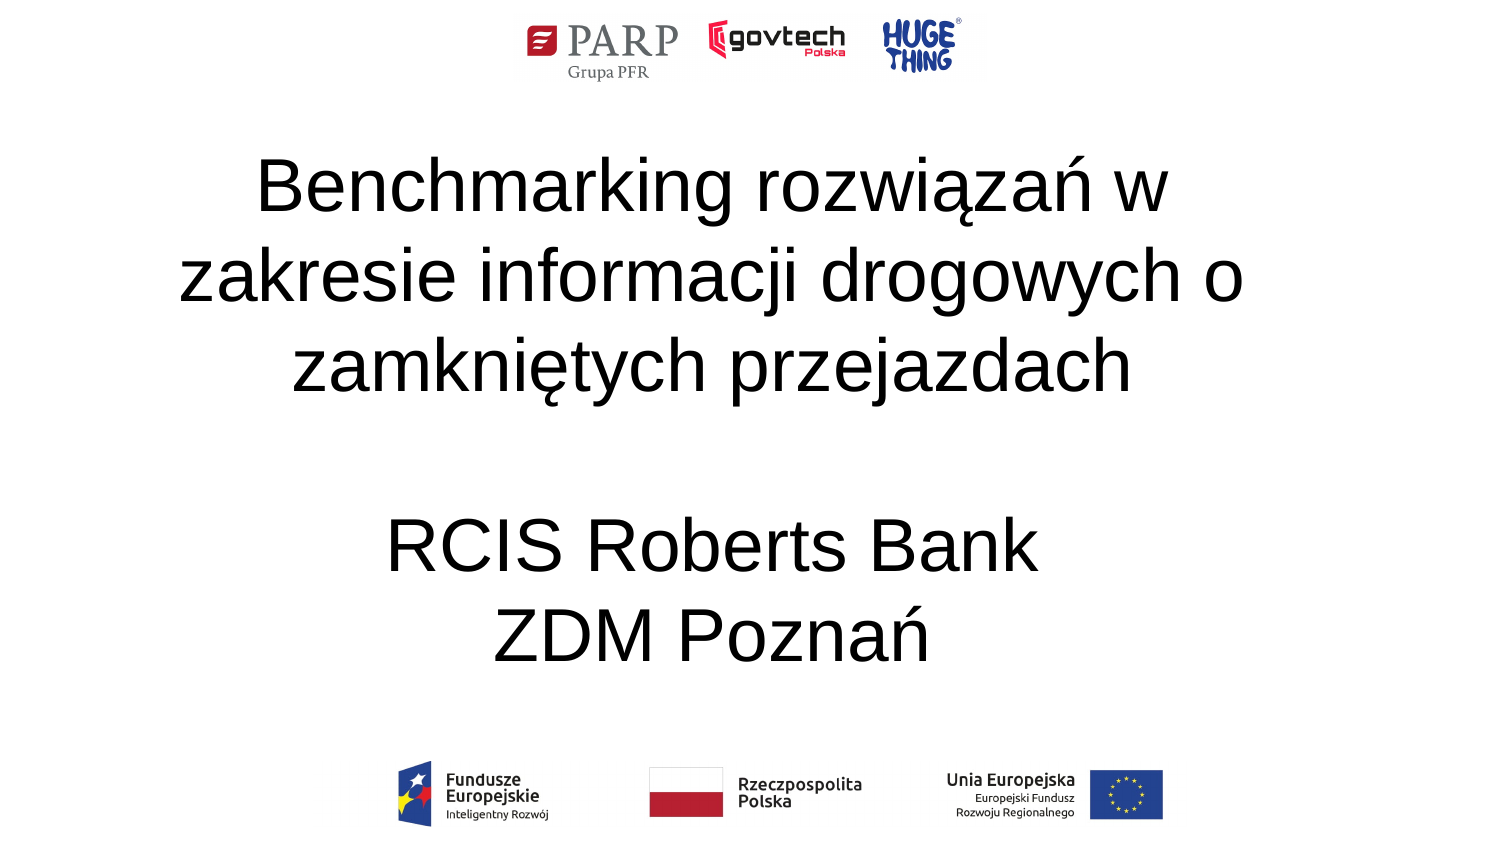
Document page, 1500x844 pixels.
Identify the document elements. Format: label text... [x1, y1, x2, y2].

text_box Benchmarking rozwiązań w zakresie informacji drogowych o zamkniętych przejazdach RCIS Roberts Bank ZDM Poznań [99, 121, 1326, 782]
picture [312, 761, 1188, 827]
picture [513, 12, 987, 82]
